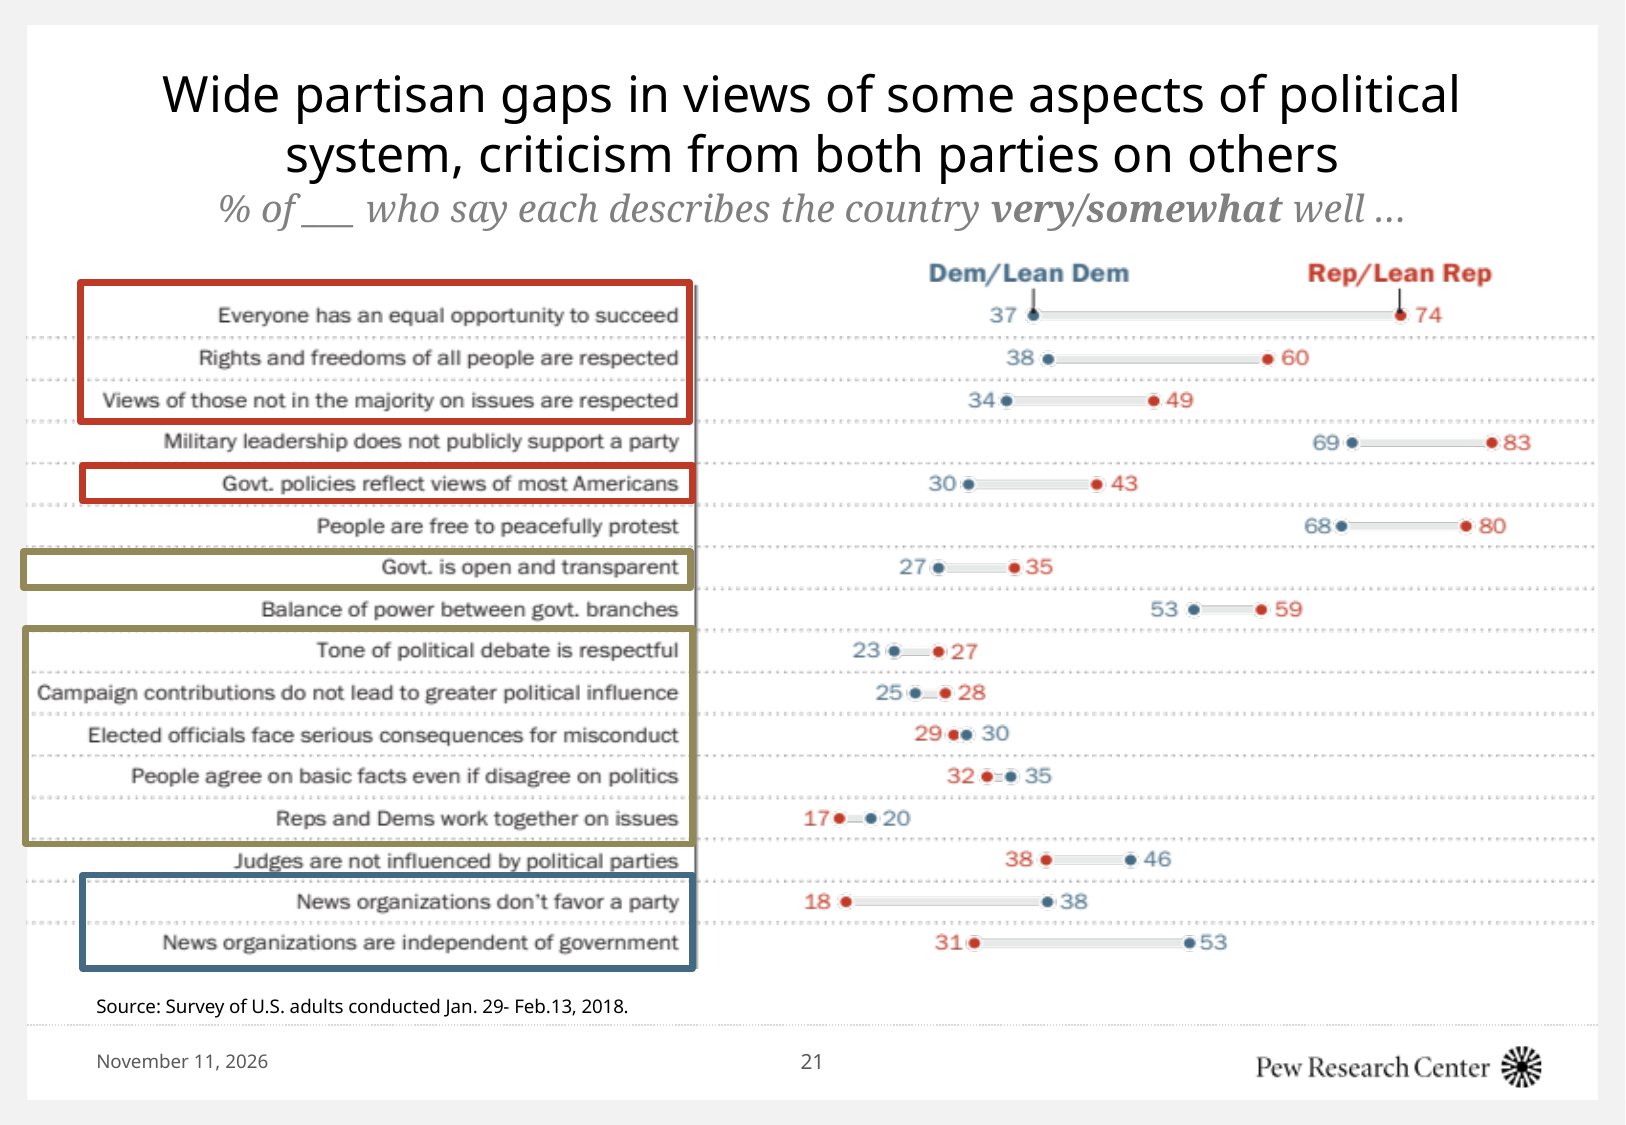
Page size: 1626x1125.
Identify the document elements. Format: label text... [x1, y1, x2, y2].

slide_number 21 [717, 1037, 908, 1088]
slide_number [81, 1037, 298, 1088]
title Wide partisan gaps in views of some aspects of political system, criticism from both parties on others [81, 45, 1544, 149]
list % of ___ who say each describes the country very/somewhat well … [81, 149, 1544, 238]
picture [25, 259, 1599, 970]
list Source: Survey of U.S. adults conducted Jan. 29- Feb.13, 2018. [81, 987, 1436, 1025]
